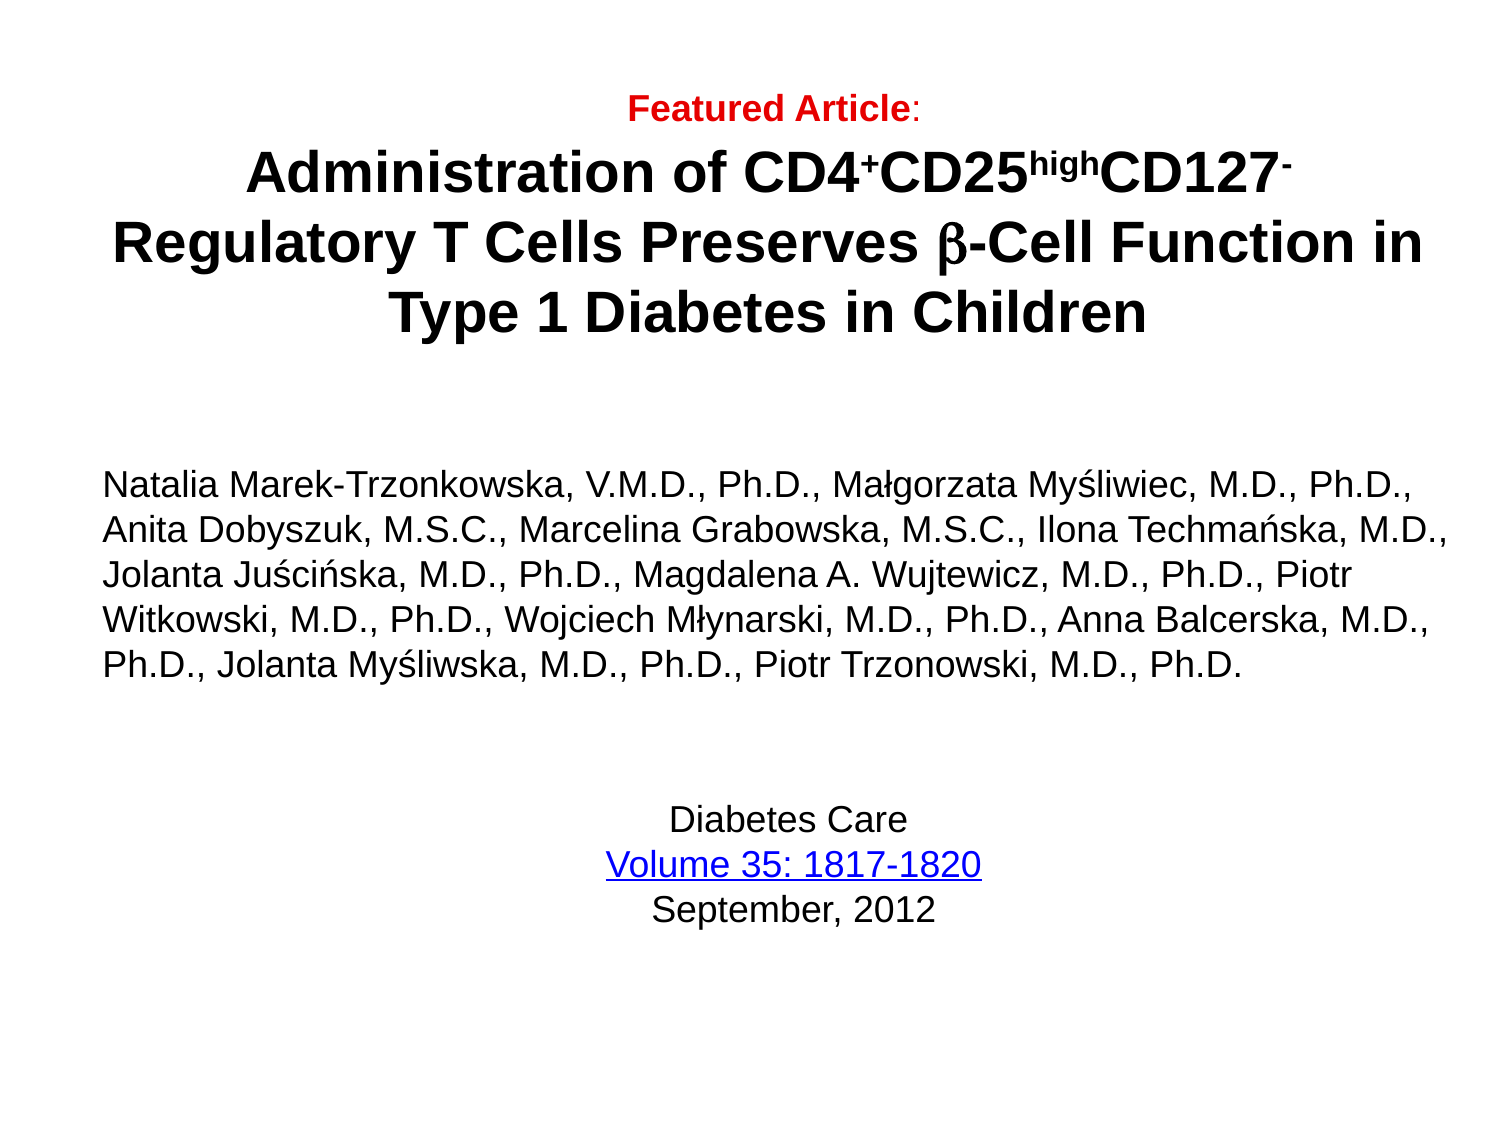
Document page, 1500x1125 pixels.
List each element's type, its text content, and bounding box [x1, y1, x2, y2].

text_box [87, 76, 1451, 355]
text_box Natalia Marek-Trzonkowska, V.M.D., Ph.D., Małgorzata Myśliwiec, M.D., Ph.D., Anita Dobyszuk, M.S.C., Marcelina Grabowska, M.S.C., Ilona Techmańska, M.D., Jolanta Juścińska, M.D., Ph.D., Magdalena A. Wujtewicz, M.D., Ph.D., Piotr Witkowski, M.D., Ph.D., Wojciech Młynarski, M.D., Ph.D., Anna Balcerska, M.D., Ph.D., Jolanta Myśliwska, M.D., Ph.D., Piotr Trzonowski, M.D., Ph.D. [87, 452, 1500, 693]
text_box Diabetes Care Volume 35: 1817-1820 September, 2012 [587, 787, 1000, 938]
